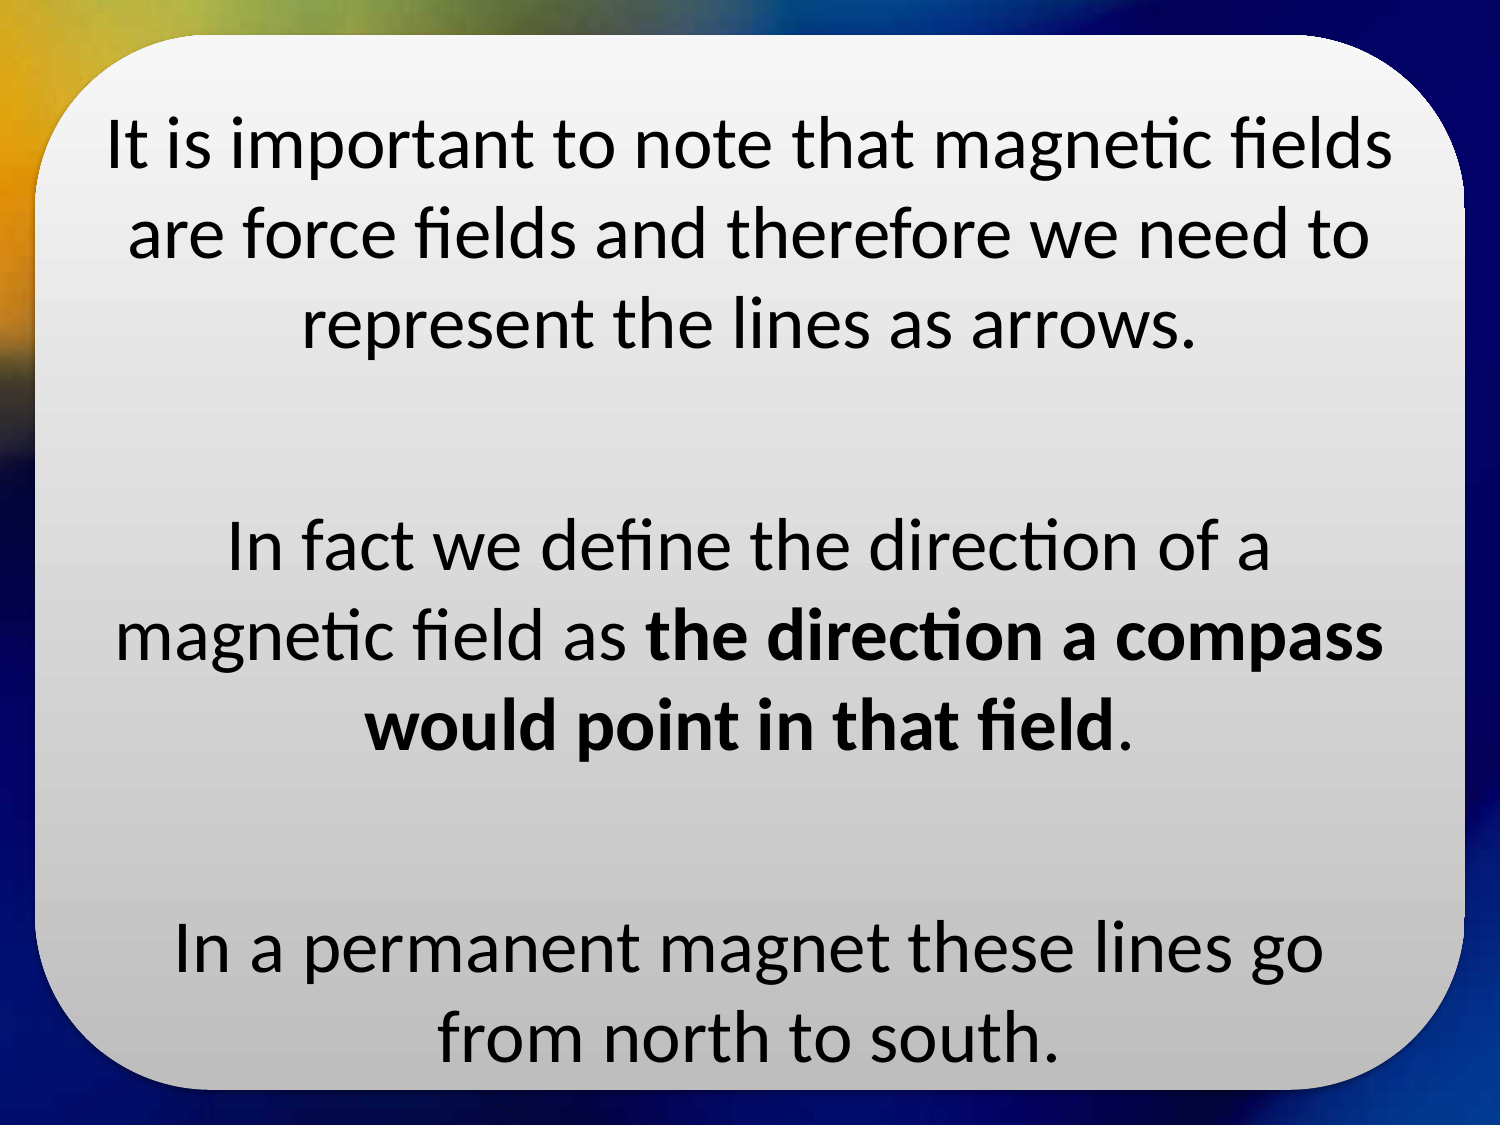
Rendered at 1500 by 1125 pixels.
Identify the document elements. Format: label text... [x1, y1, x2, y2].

picture [0, 0, 1500, 1125]
text_box It is important to note that magnetic fields are force fields and therefore we need to represent the lines as arrows. In fact we define the direction of a magnetic field as the direction a compass would point in that field. In a permanent magnet these lines go from north to south. [35, 35, 1465, 1090]
